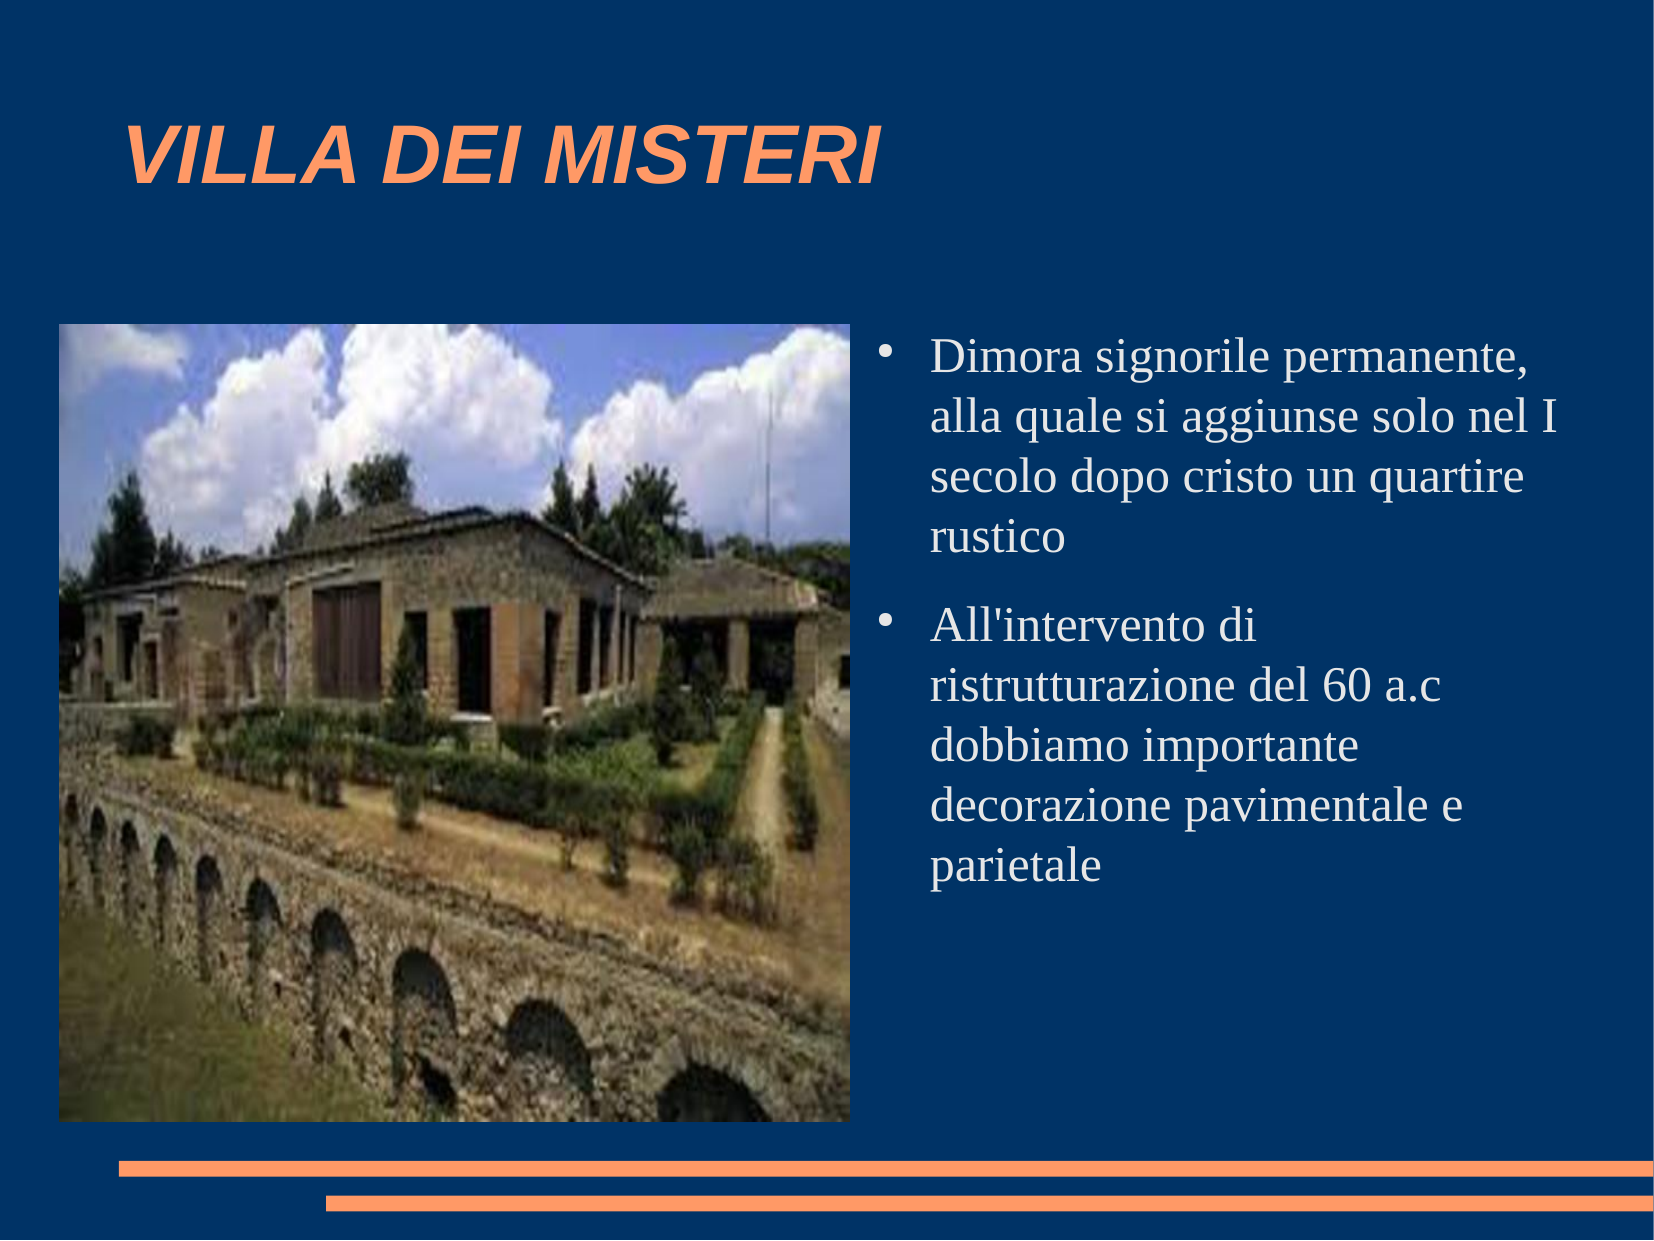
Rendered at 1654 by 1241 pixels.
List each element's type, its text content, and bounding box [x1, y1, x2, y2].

title VILLA DEI MISTERI [121, 46, 1534, 254]
picture [58, 324, 851, 1123]
list Dimora signorile permanente, alla quale si aggiunse solo nel I secolo dopo cristo un quartire rustico All'intervento di ristrutturazione del 60 a.c dobbiamo importante decorazione pavimentale e parietale [858, 322, 1562, 1132]
